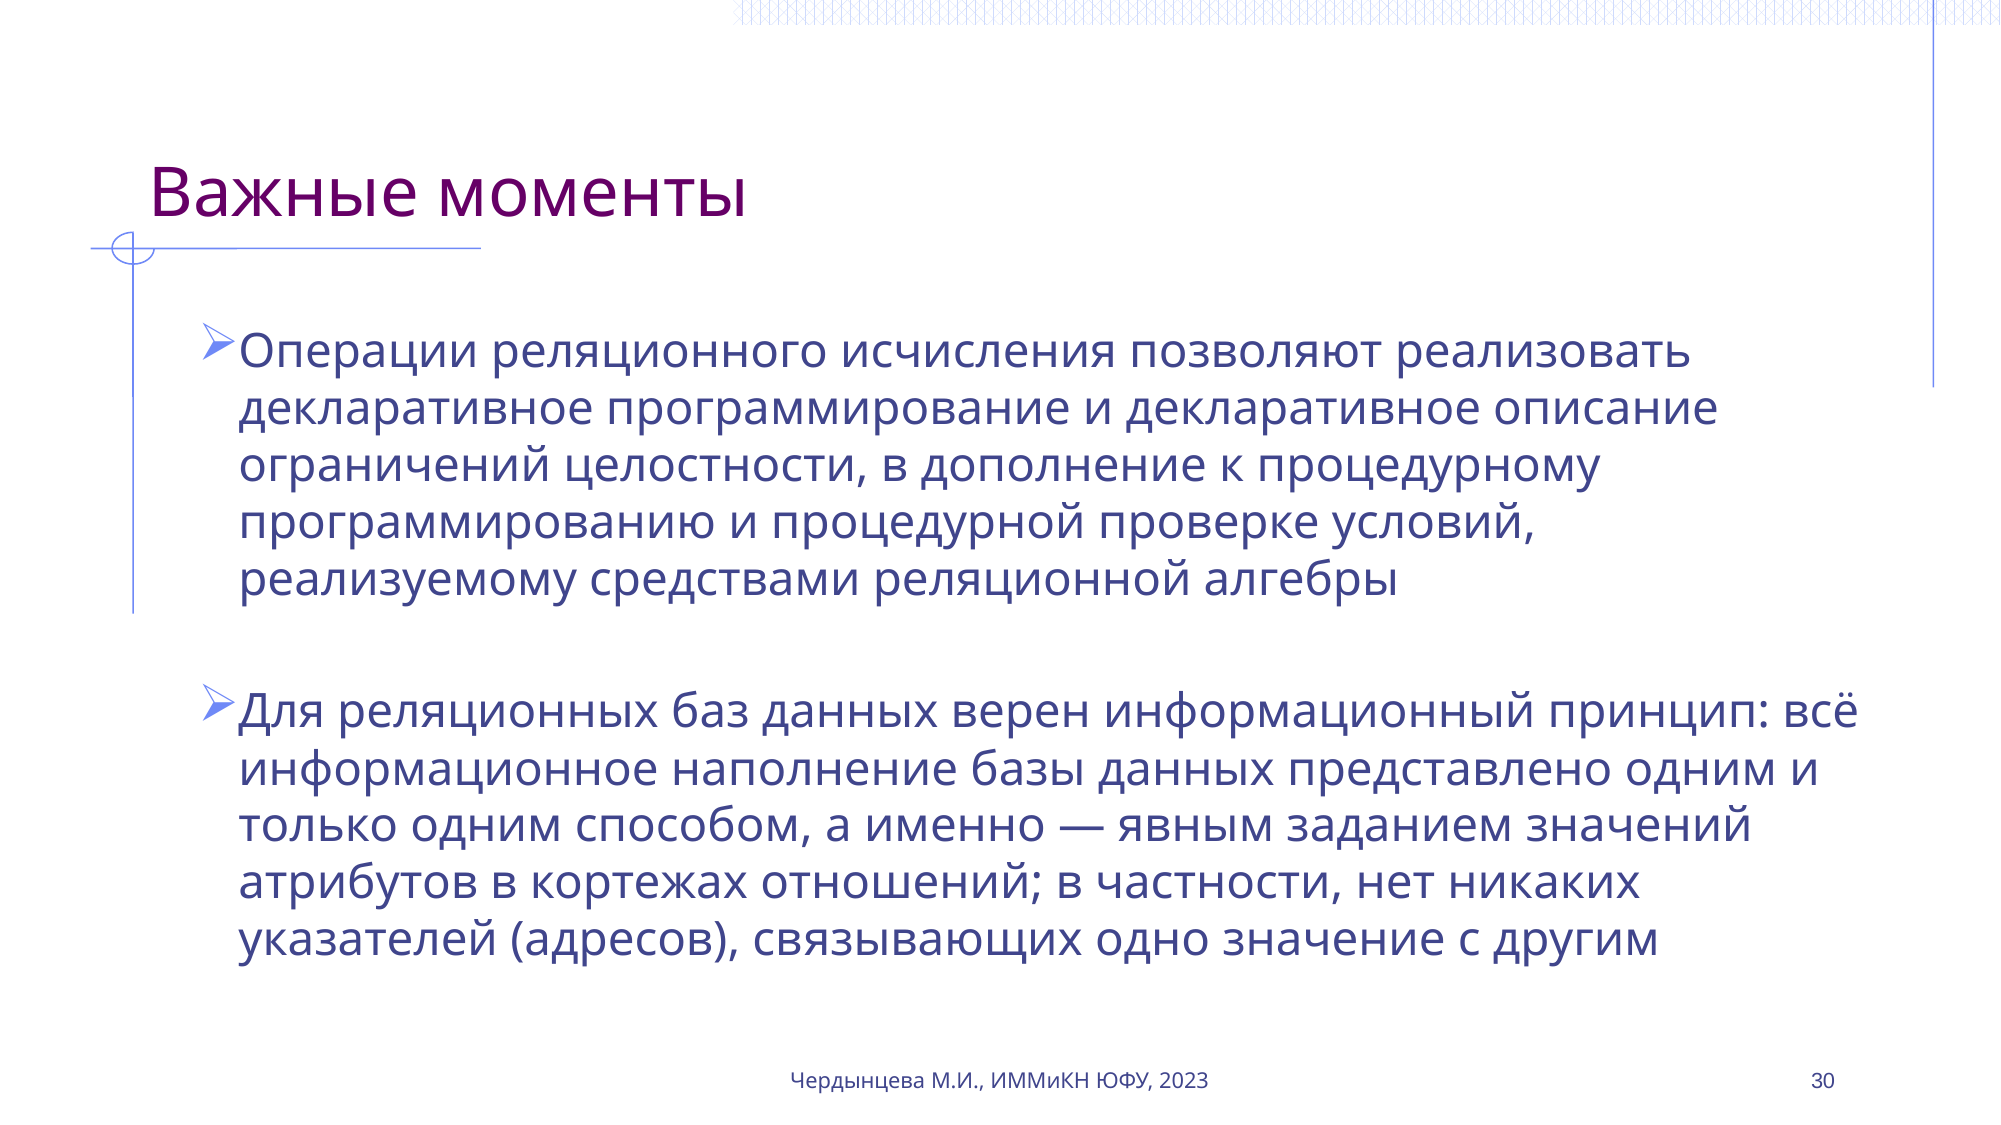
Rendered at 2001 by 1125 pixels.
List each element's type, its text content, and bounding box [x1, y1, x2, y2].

footer Чердынцева М.И., ИММиКН ЮФУ, 2023 [683, 1024, 1317, 1101]
list Операции реляционного исчисления позволяют реализовать декларативное программирование и декларативное описание ограничений целостности, в дополнение к процедурному программированию и процедурной проверке условий, реализуемому средствами реляционной алгебры Для реляционных баз данных верен информационный принцип: всё информационное наполнение базы данных представлено одним и только одним способом, а именно — явным заданием значений атрибутов в кортежах отношений; в частности, нет никаких указателей (адресов), связывающих одно значение с другим [183, 312, 1884, 988]
title Важные моменты [133, 49, 1834, 238]
slide_number 30 [1433, 1024, 1851, 1101]
